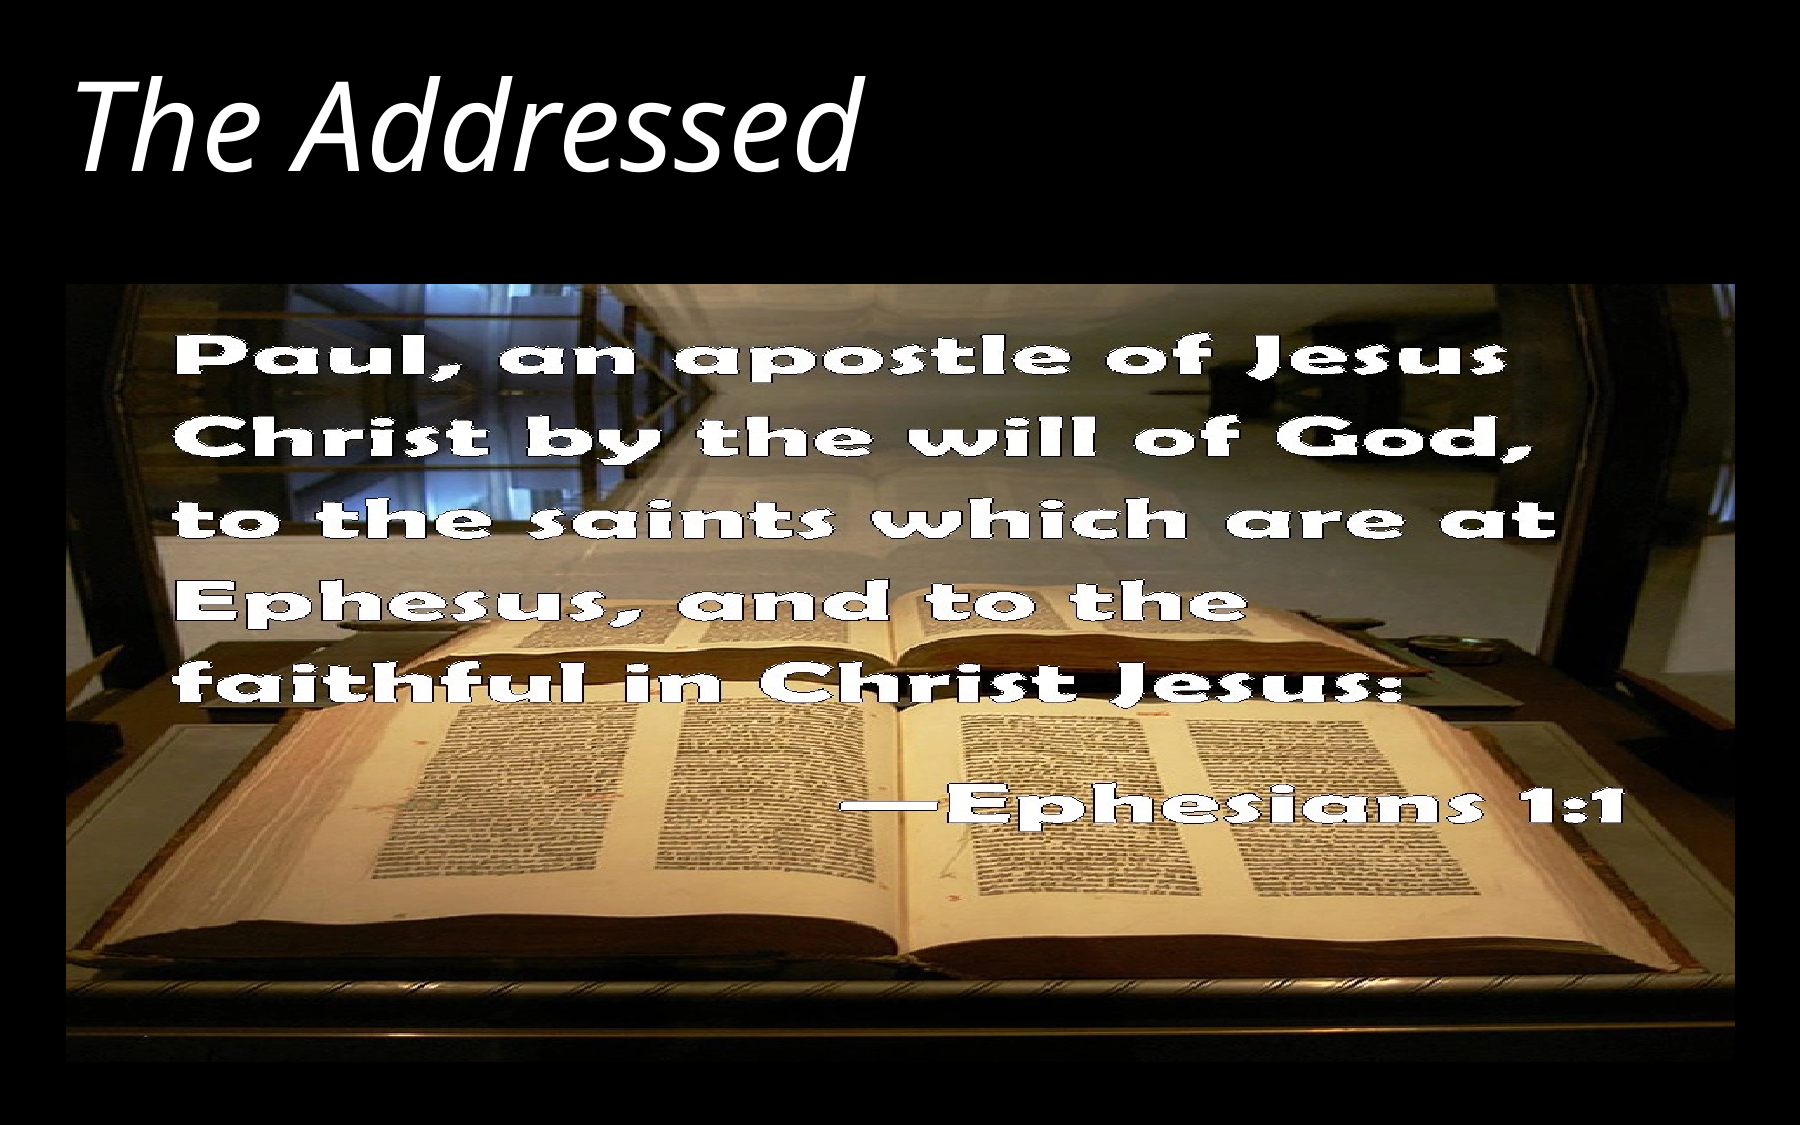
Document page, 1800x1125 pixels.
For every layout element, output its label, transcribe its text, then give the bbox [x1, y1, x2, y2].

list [65, 284, 1735, 1062]
title The Addressed [66, 63, 1735, 251]
